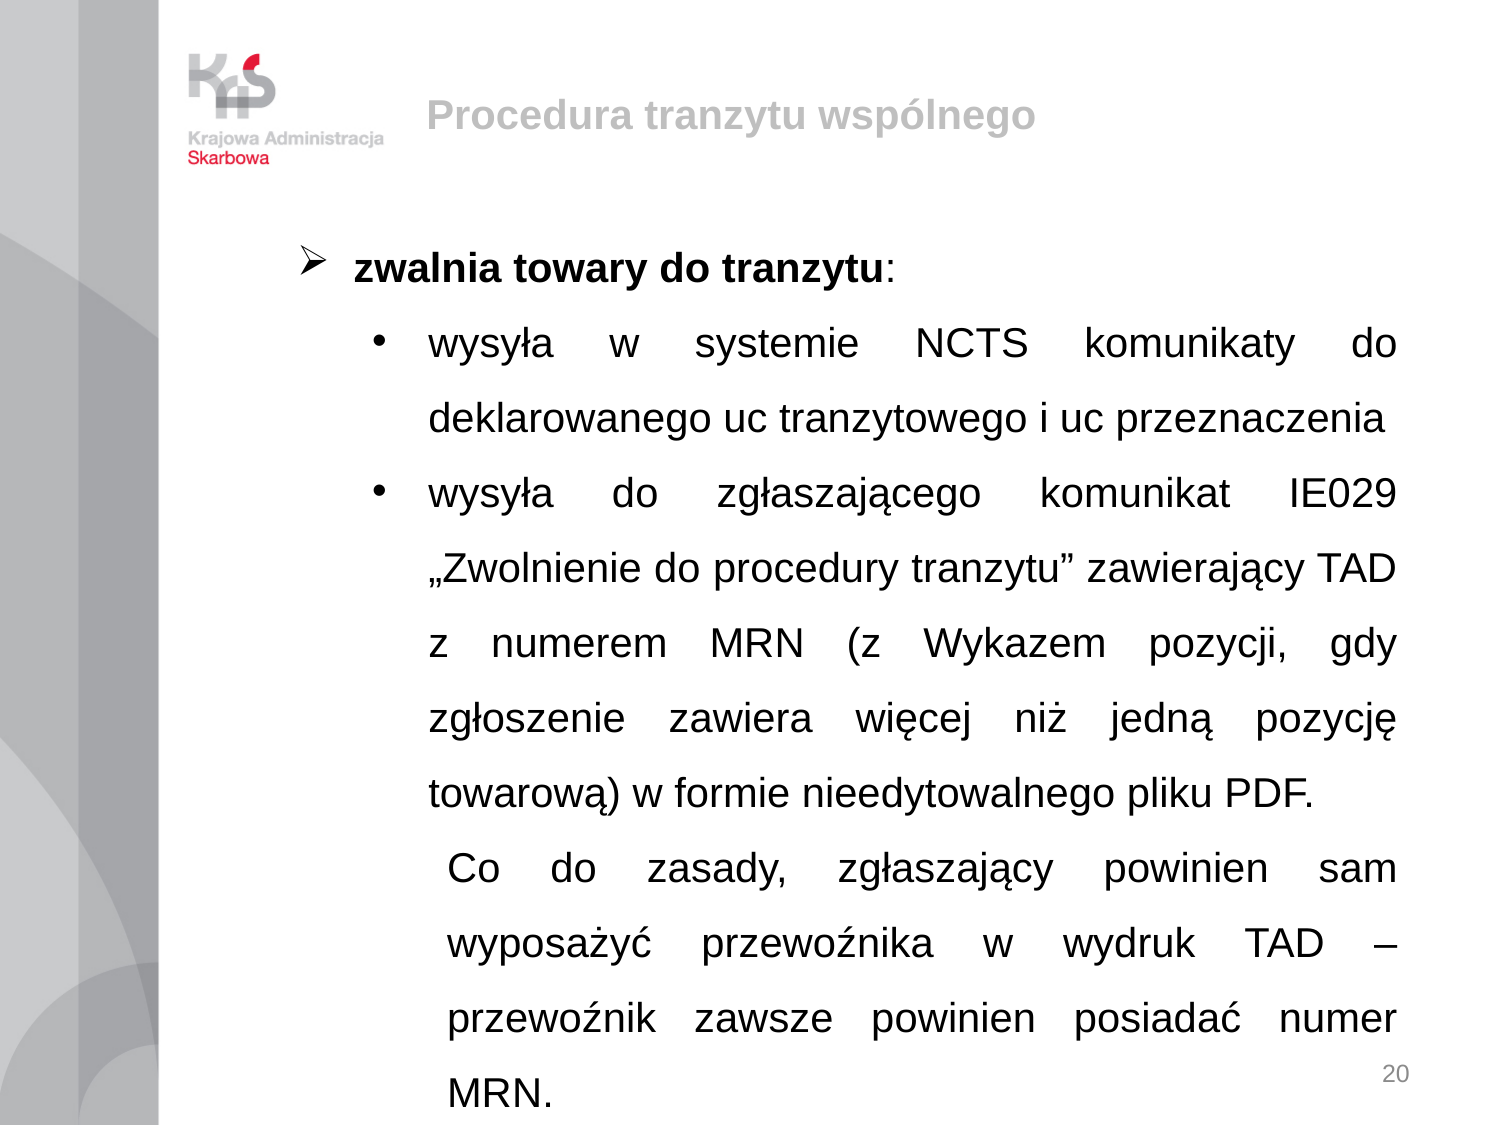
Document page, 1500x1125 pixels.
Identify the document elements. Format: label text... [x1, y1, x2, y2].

title Procedura tranzytu wspólnego [411, 54, 1466, 171]
picture [0, 0, 1500, 1125]
slide_number 20 [1074, 1042, 1425, 1103]
text_box zwalnia towary do tranzytu: wysyła w systemie NCTS komunikaty do deklarowanego uc tranzytowego i uc przeznaczenia wysyła do zgłaszającego komunikat IE029 „Zwolnienie do procedury tranzytu” zawierający TAD z numerem MRN (z Wykazem pozycji, gdy zgłoszenie zawiera więcej niż jedną pozycję towarową) w formie nieedytowalnego pliku PDF. Co do zasady, zgłaszający powinien sam wyposażyć przewoźnika w wydruk TAD – przewoźnik zawsze powinien posiadać numer MRN. [282, 208, 1413, 1124]
